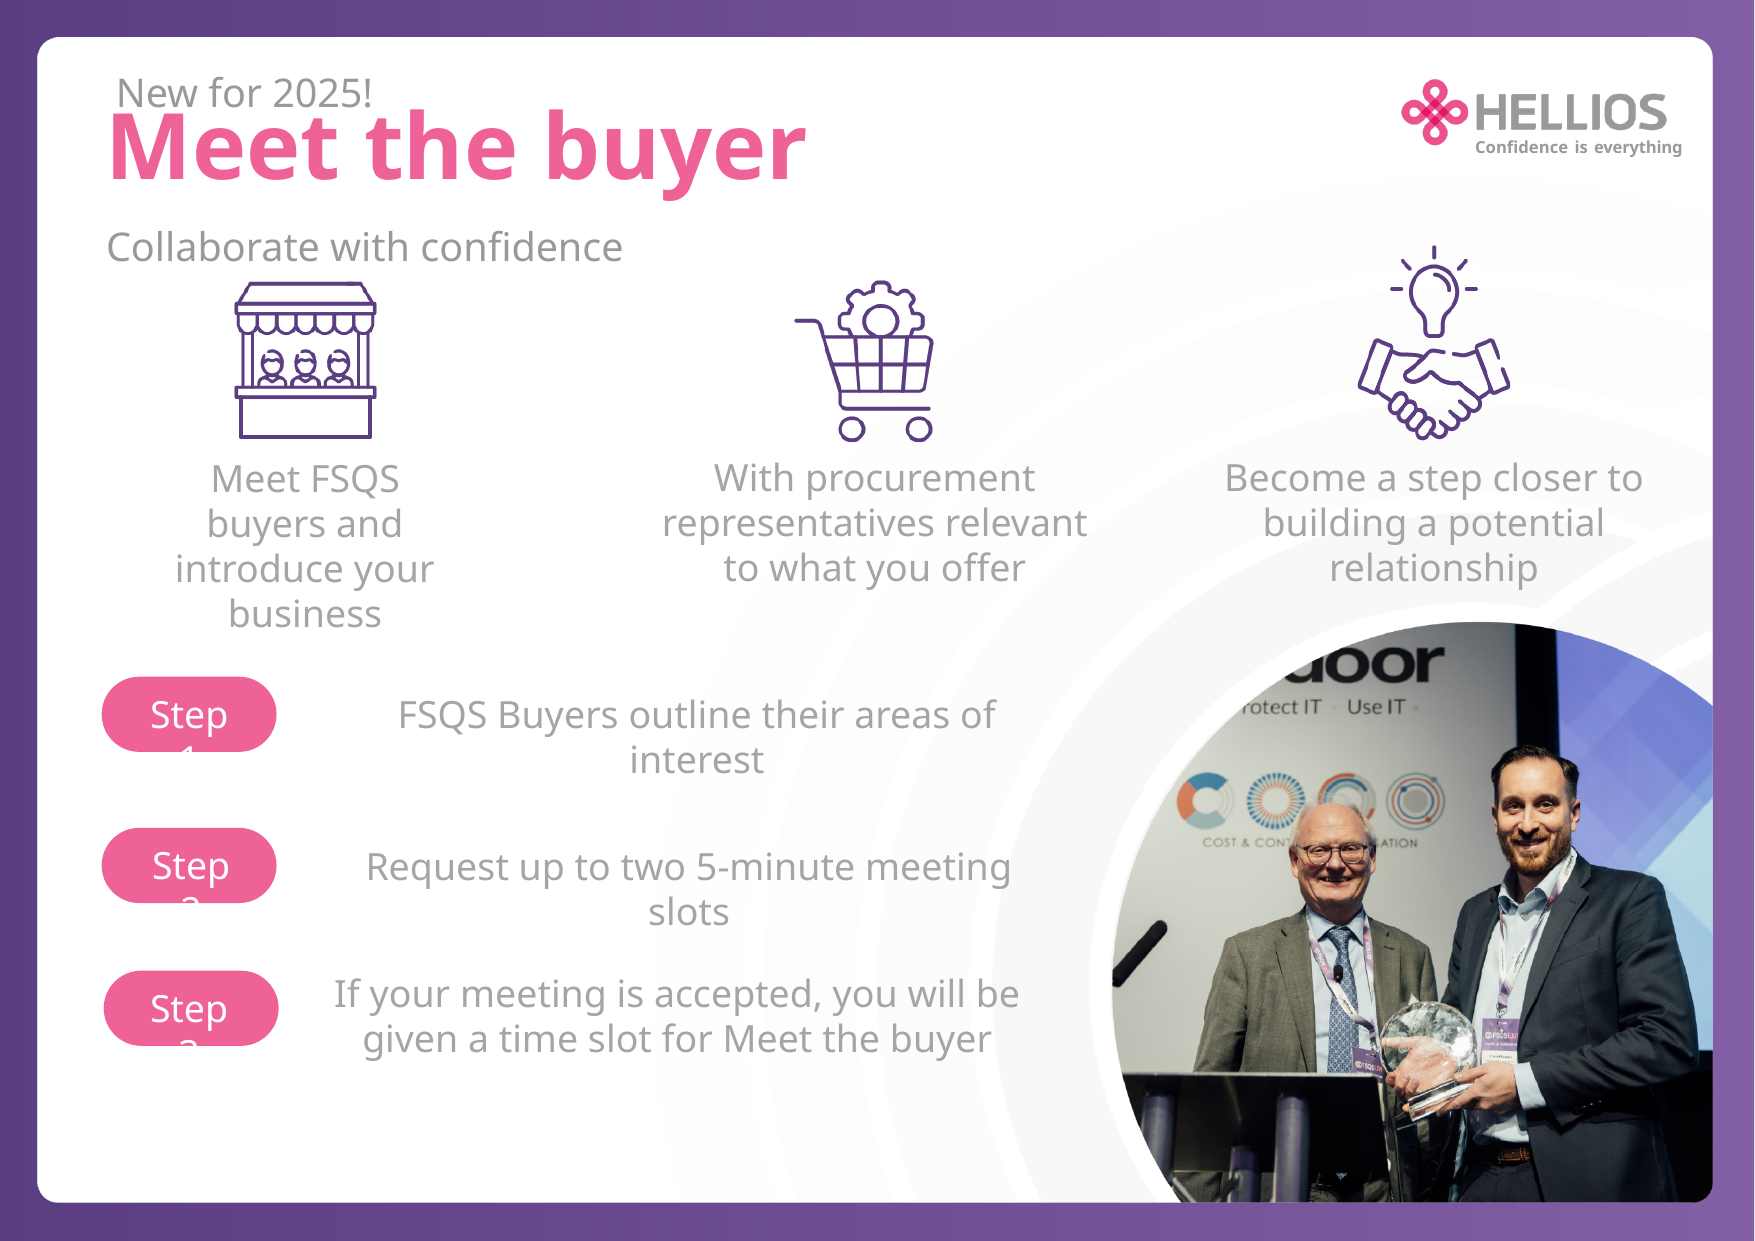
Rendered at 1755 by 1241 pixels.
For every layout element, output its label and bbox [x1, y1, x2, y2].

picture [37, 37, 1713, 1203]
